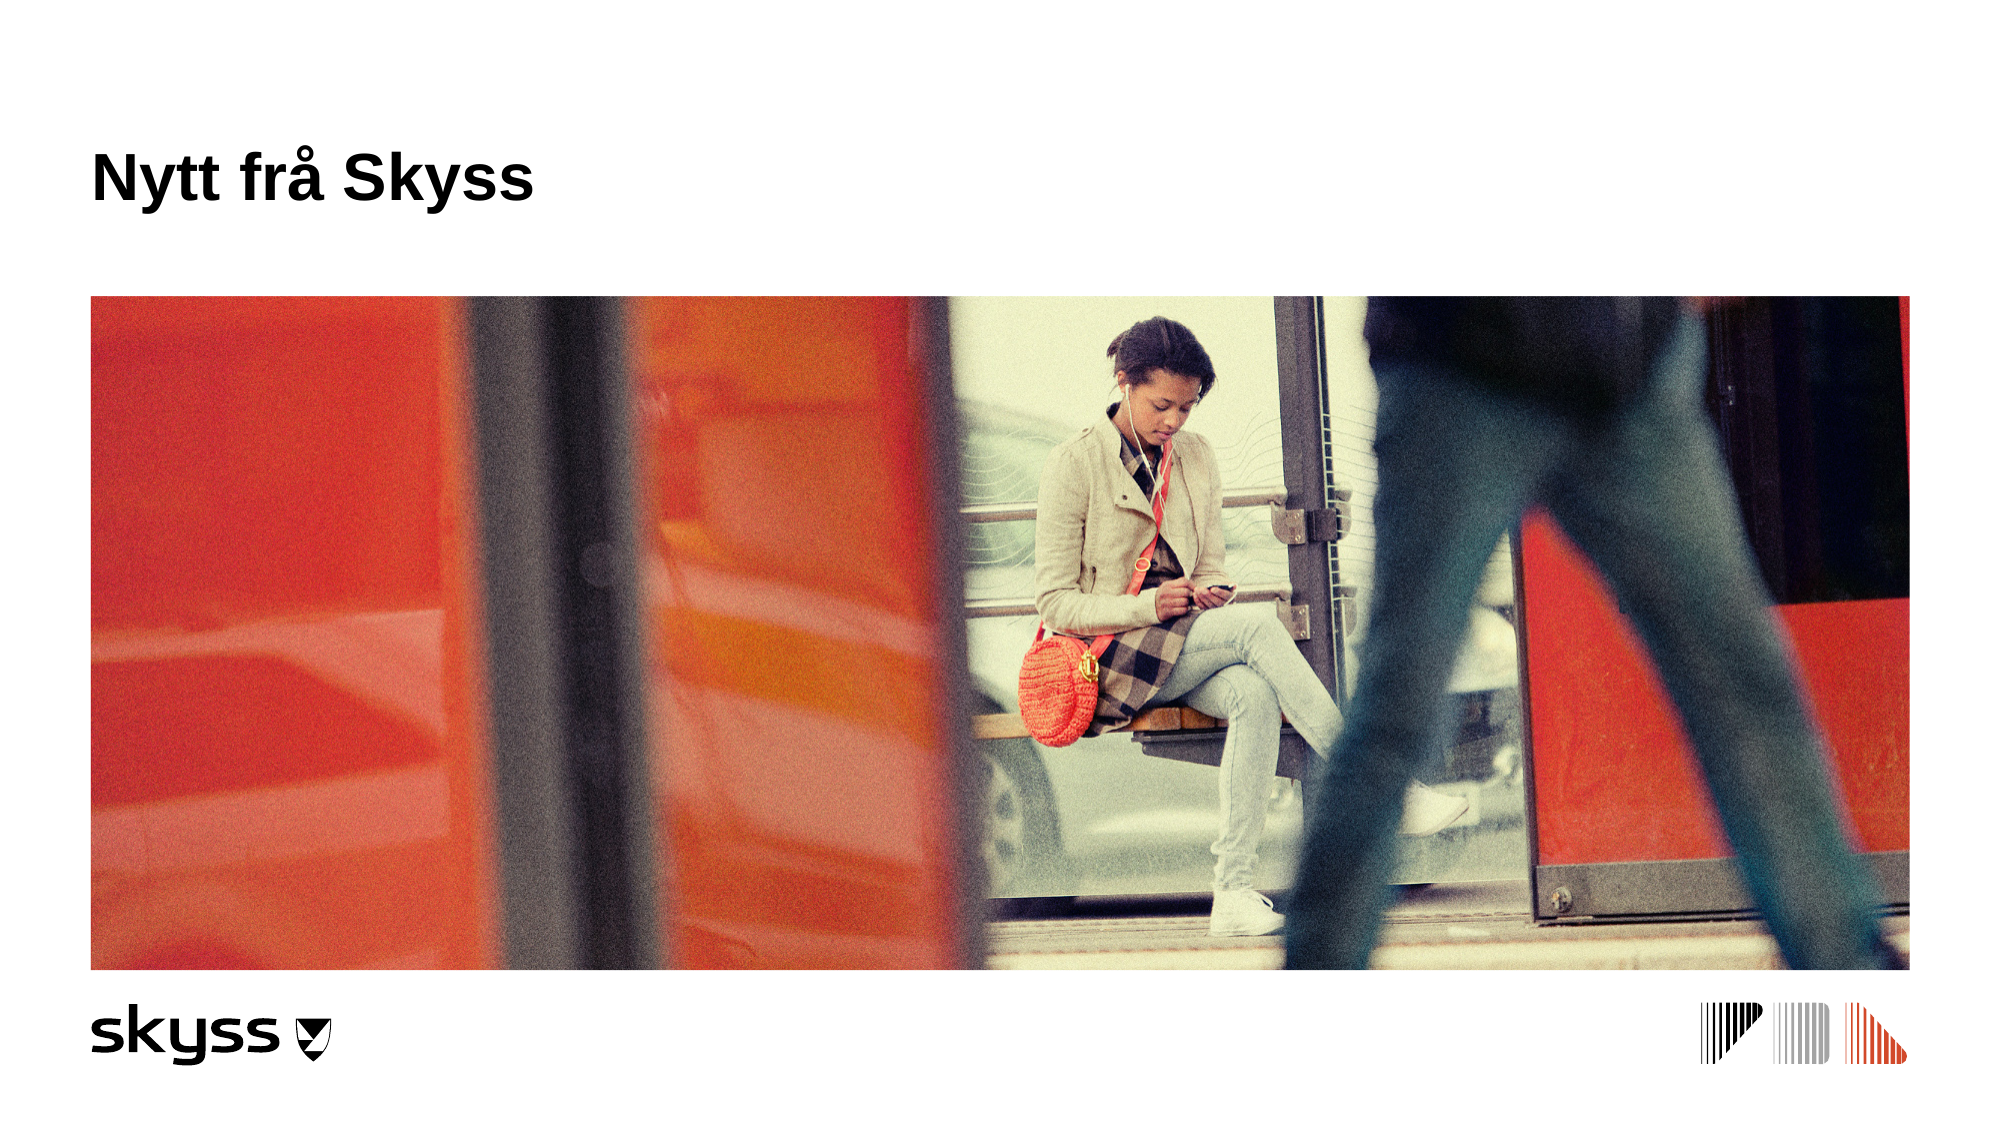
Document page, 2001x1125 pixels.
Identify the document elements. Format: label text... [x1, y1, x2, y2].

title Nytt frå Skyss [91, 91, 1909, 269]
picture [90, 296, 1910, 971]
